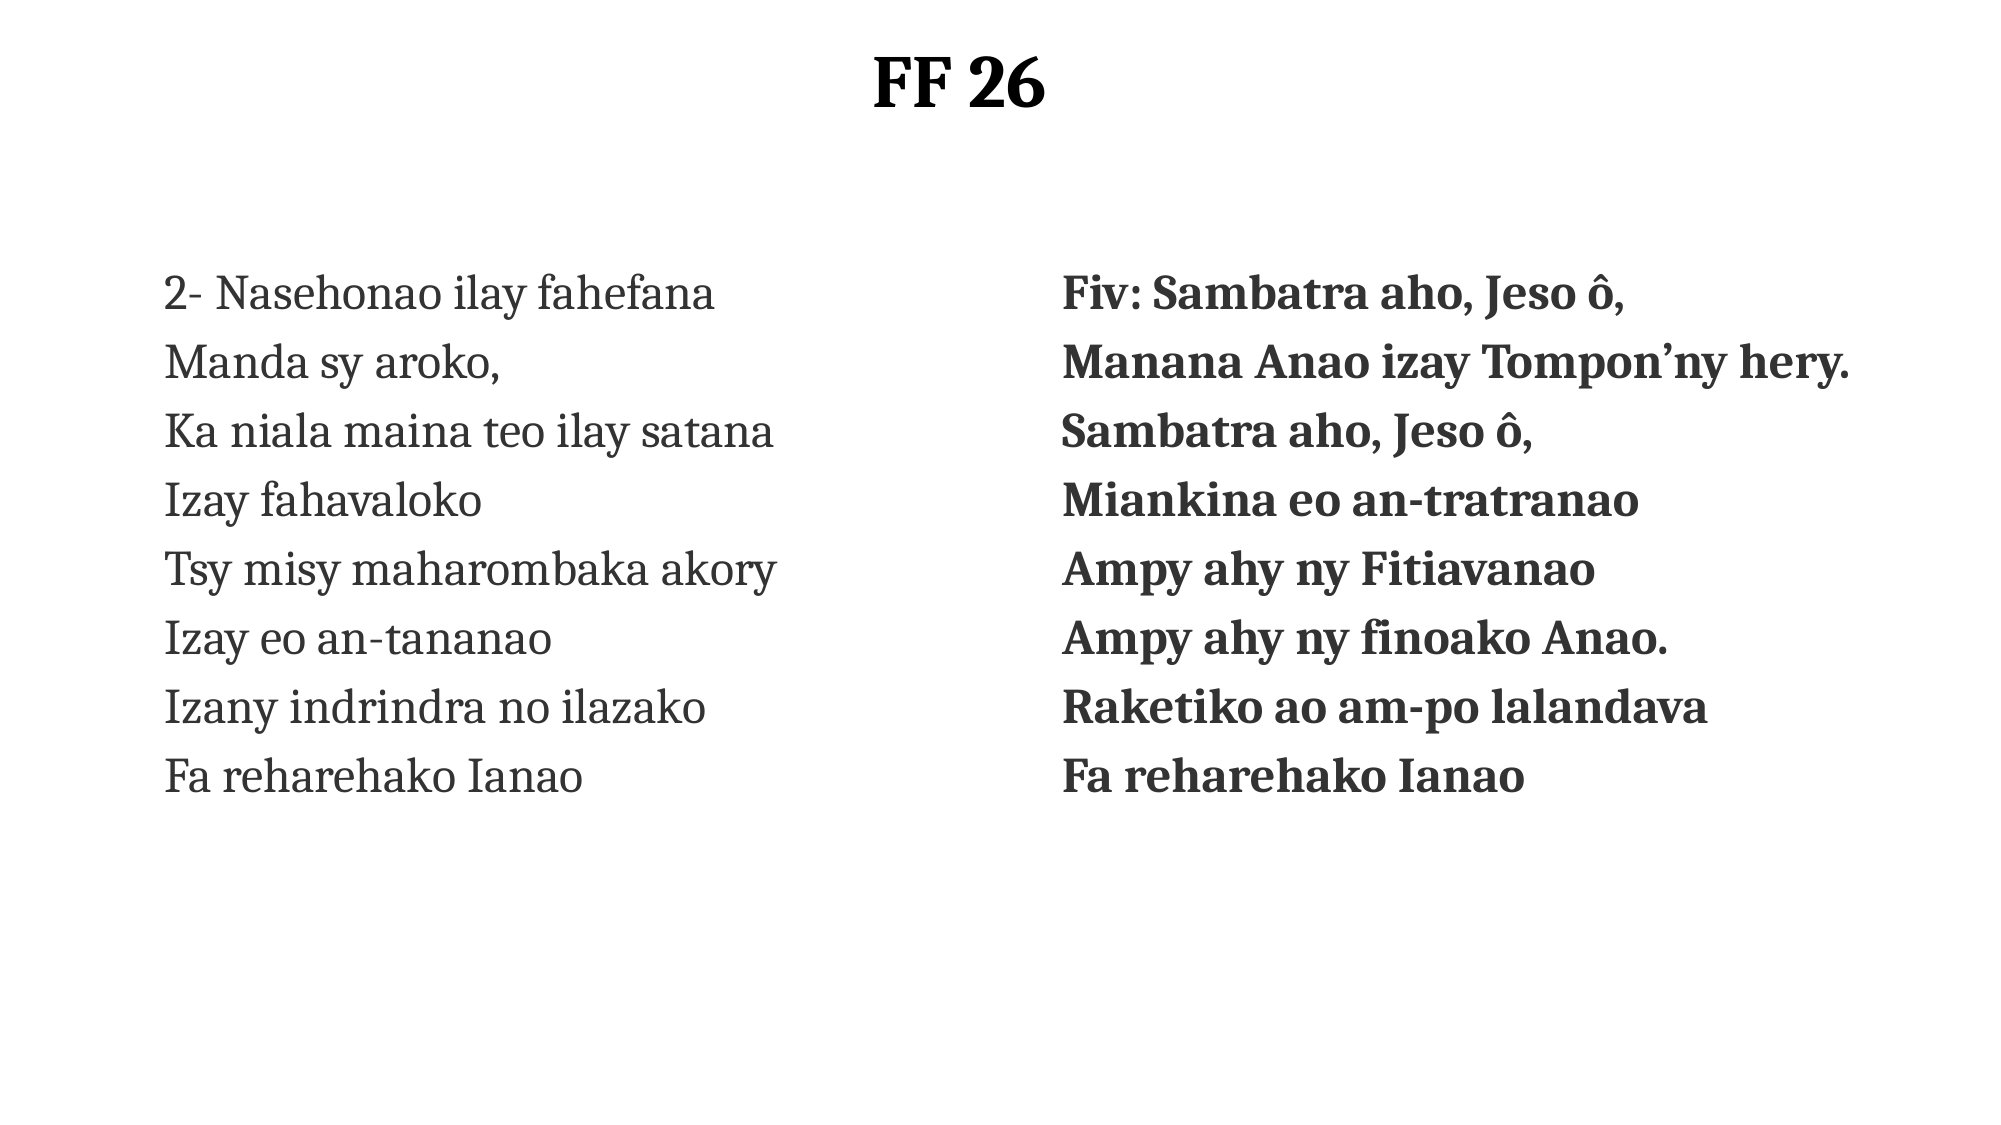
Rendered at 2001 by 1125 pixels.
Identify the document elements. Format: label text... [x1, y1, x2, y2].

text_box Fiv: Sambatra aho, Jeso ô, Manana Anao izay Tompon’ny hery. Sambatra aho, Jeso ô, Miankina eo an-tratranao Ampy ahy ny Fitiavanao Ampy ahy ny finoako Anao. Raketiko ao am-po lalandava Fa reharehako Ianao [1047, 243, 2000, 922]
text_box FF 26 [857, 24, 1079, 130]
text_box 2- Nasehonao ilay fahefana Manda sy aroko, Ka niala maina teo ilay satana Izay fahavaloko Tsy misy maharombaka akory Izay eo an-tananao Izany indrindra no ilazako Fa reharehako Ianao [149, 243, 1150, 811]
